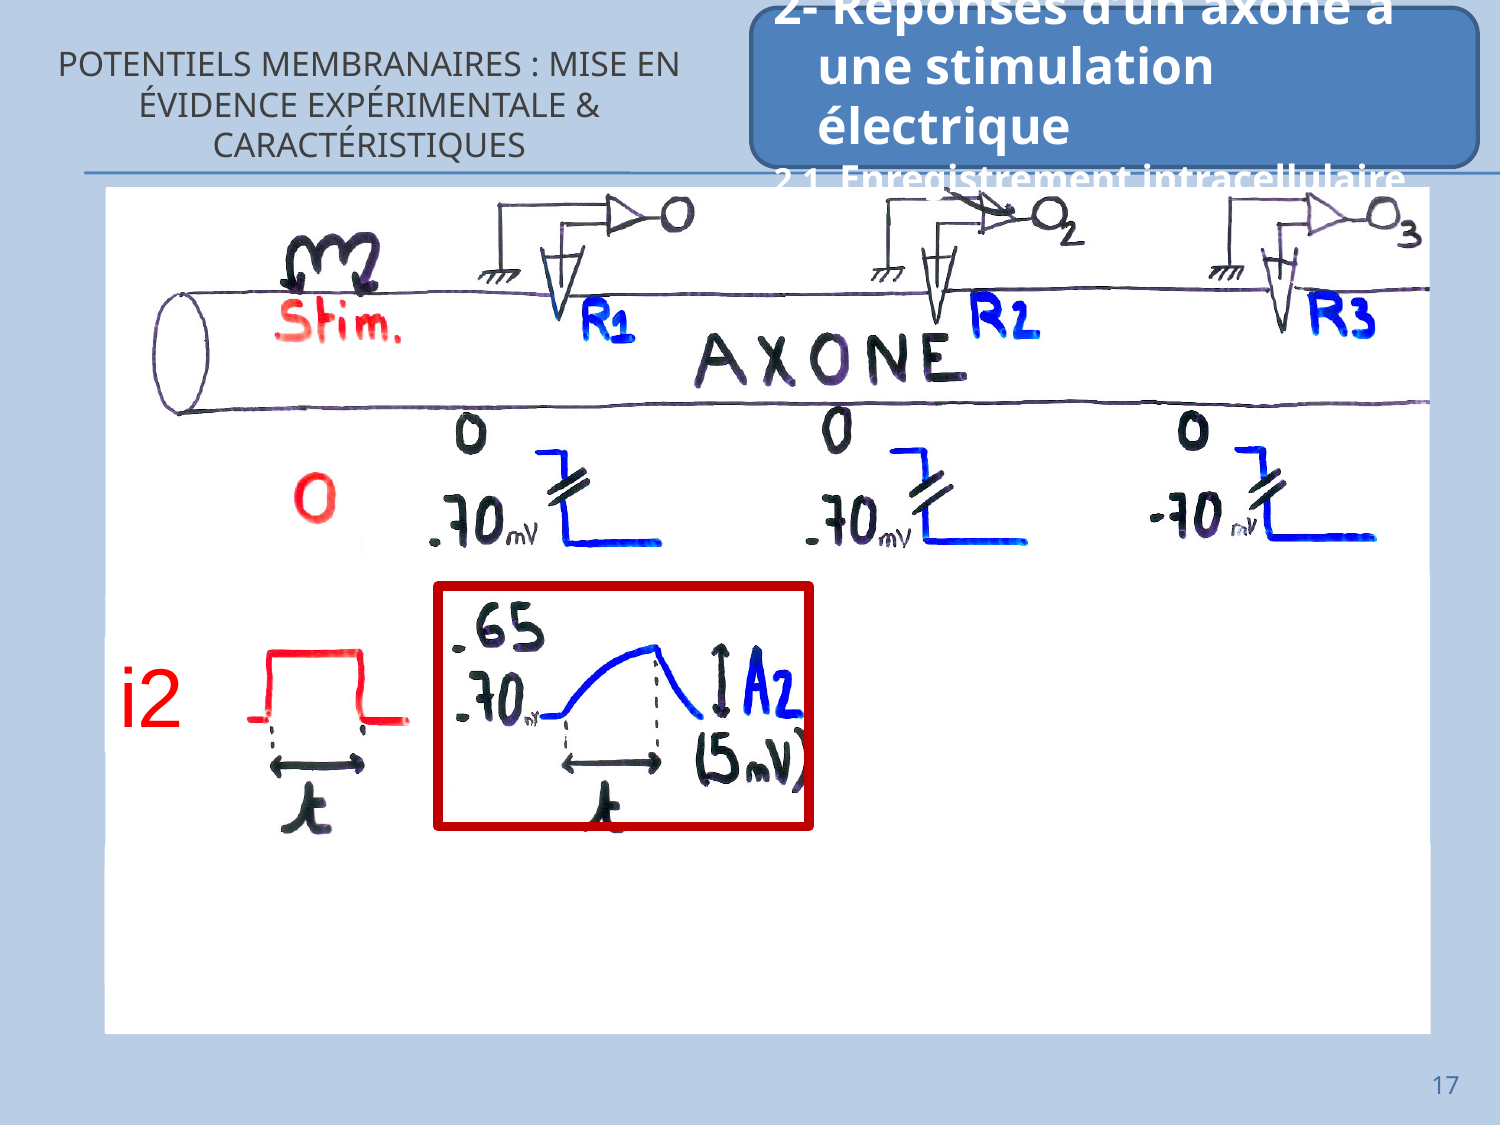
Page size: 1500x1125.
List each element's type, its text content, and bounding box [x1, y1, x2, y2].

title Potentiels membranaires : mise en évidence expérimentale & caractéristiques [0, 35, 739, 173]
slide_number 17 [1350, 1061, 1475, 1103]
picture [104, 186, 1430, 1034]
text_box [361, 44, 368, 173]
text_box 2- Réponses d’un axone à une stimulation électrique 2.1. Enregistrement intracellulaire [749, 5, 1480, 37]
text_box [368, 39, 1500, 169]
